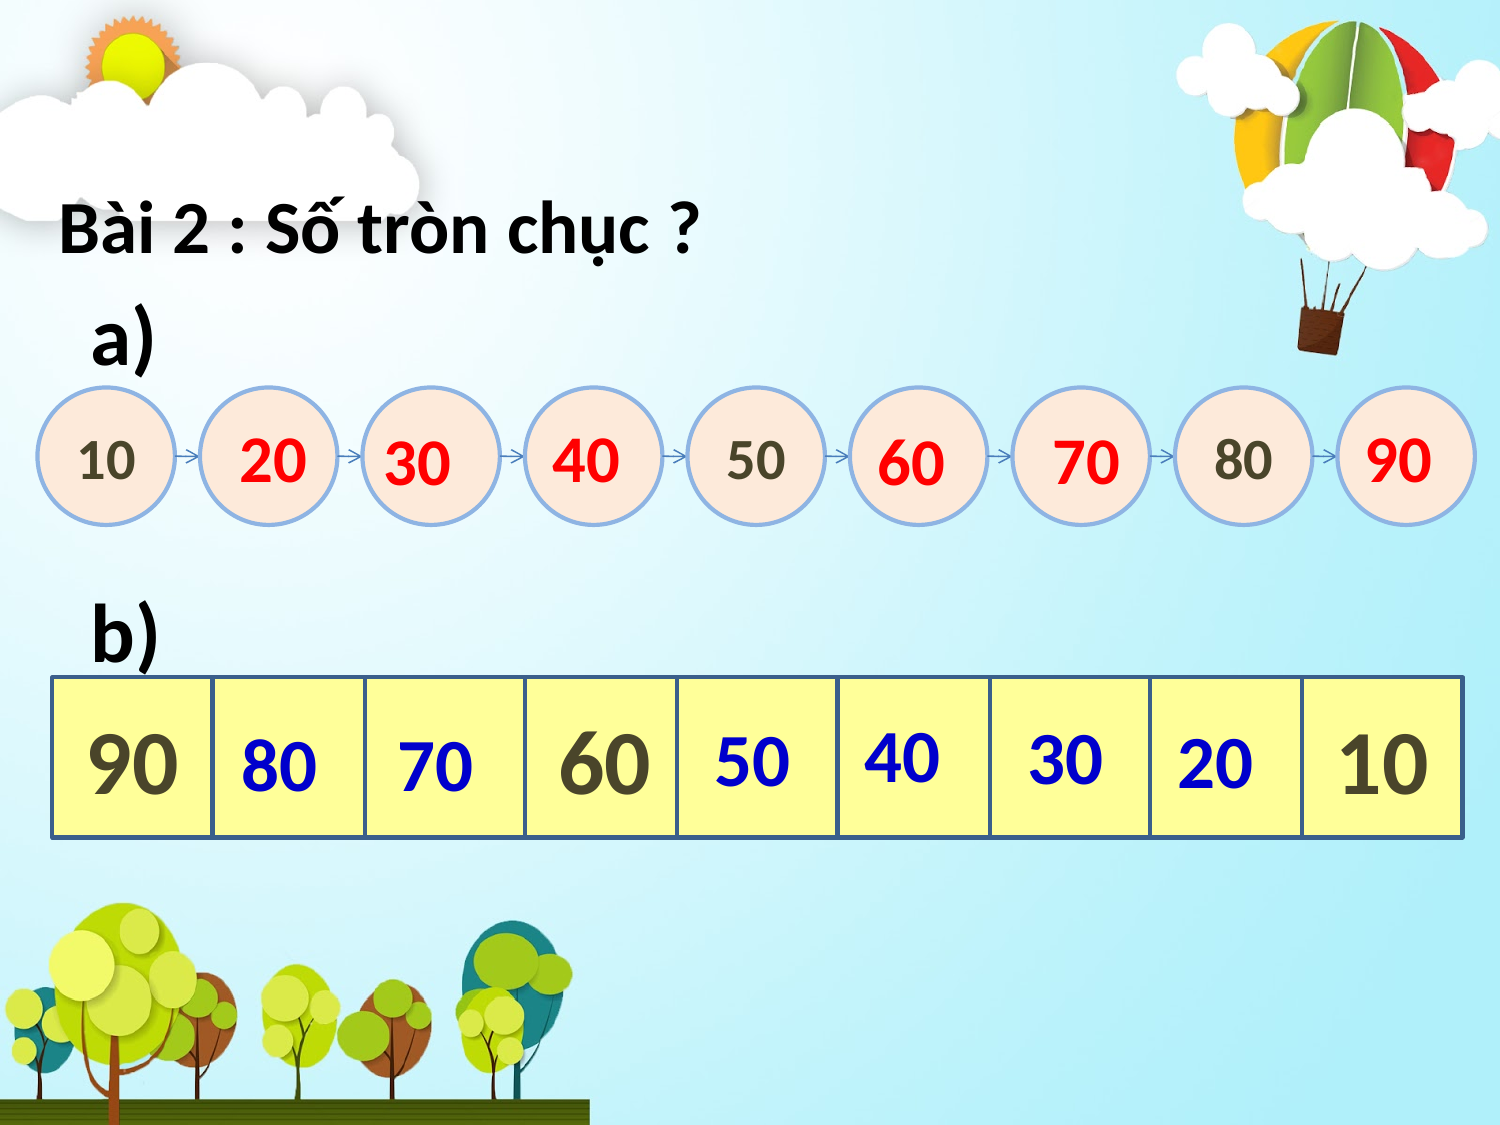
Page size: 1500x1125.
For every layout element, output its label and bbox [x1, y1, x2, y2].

picture [0, 0, 1500, 1125]
text_box [37, 387, 1476, 526]
text_box [52, 677, 1463, 838]
